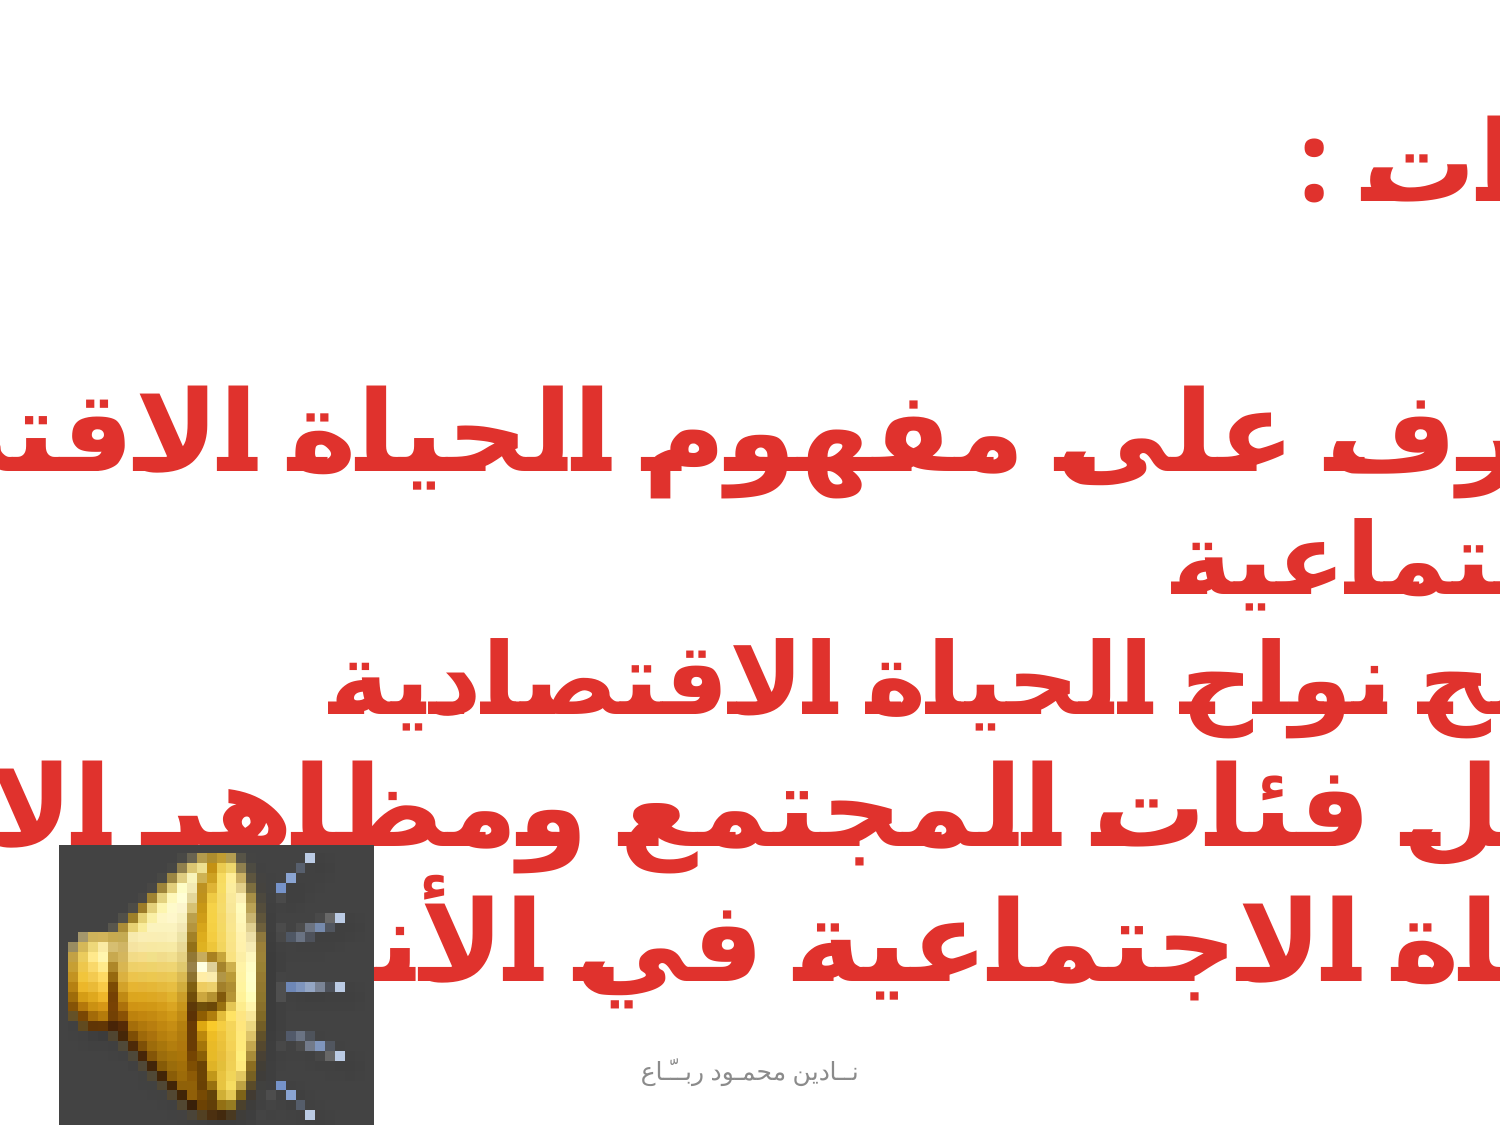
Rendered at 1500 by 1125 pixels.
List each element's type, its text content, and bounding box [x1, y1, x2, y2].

text_box النتاجات : * التعرف على مفهوم الحياة الاقتصادية والاجتماعية * توضيح نواح الحياة الاقتصادية * تحليل فئات المجتمع ومظاهر الاهتمام بالحياة الاجتماعية في الأندلس [0, 81, 1500, 1012]
footer نــادين محمـود ربــّـاع [512, 1042, 988, 1103]
picture [58, 843, 376, 1125]
